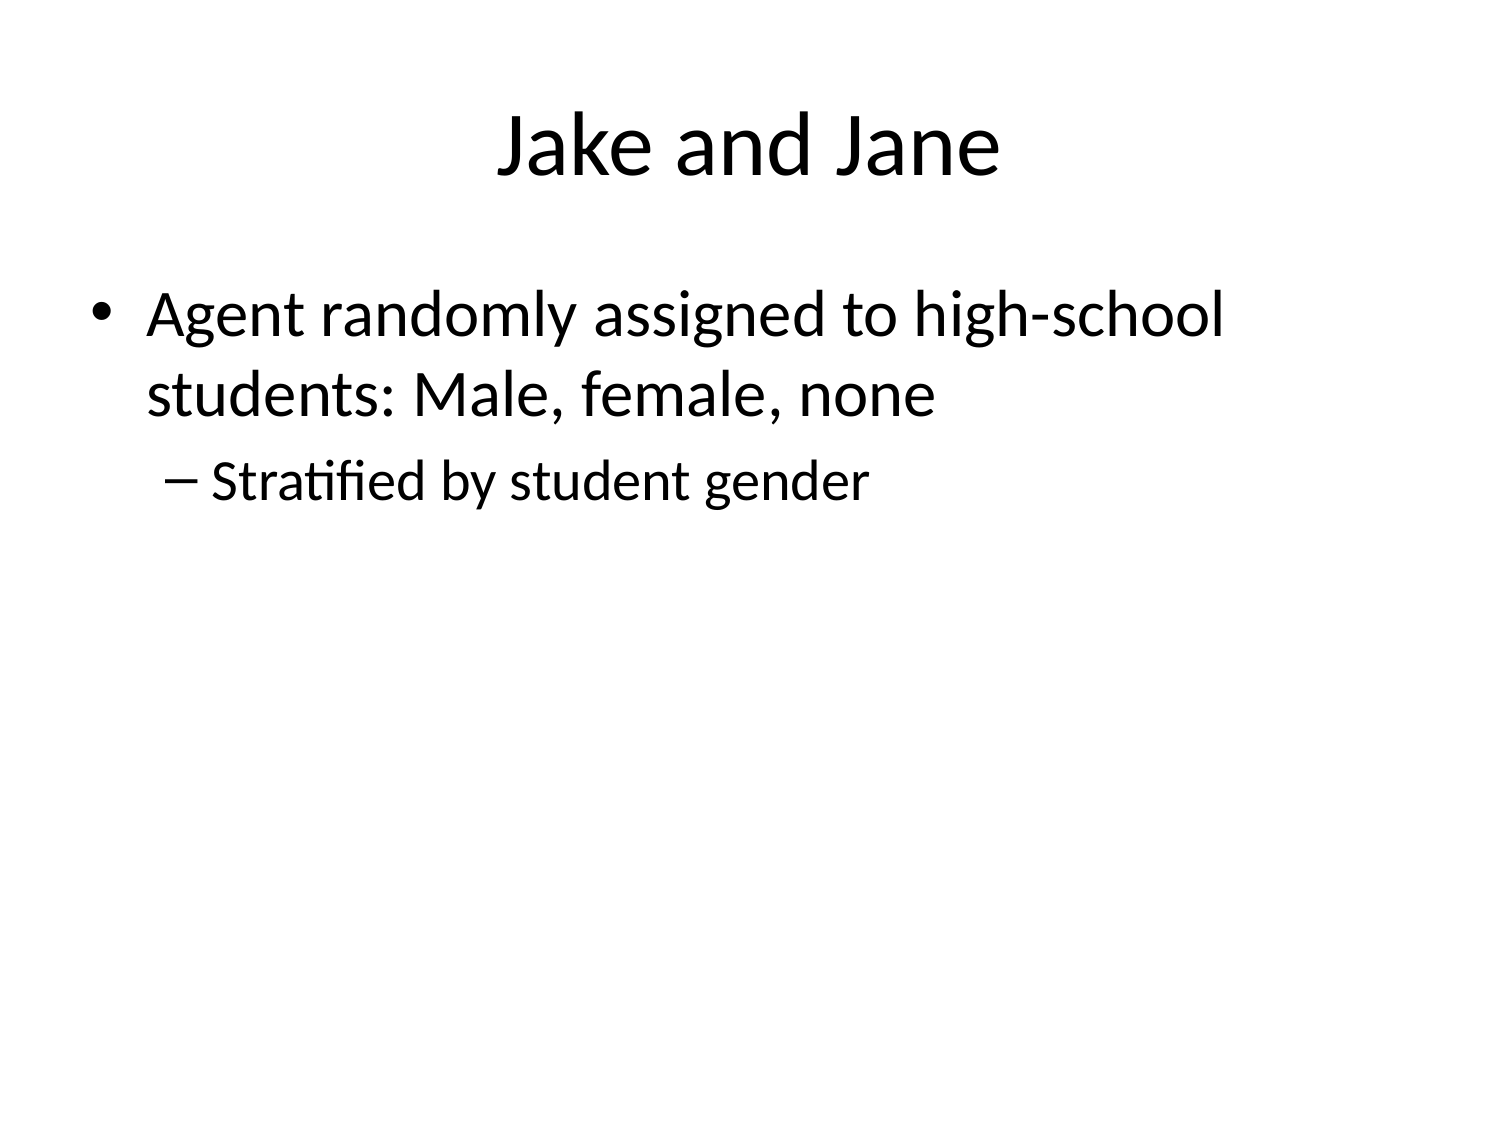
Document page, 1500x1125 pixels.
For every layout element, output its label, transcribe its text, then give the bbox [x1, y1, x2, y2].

list Agent randomly assigned to high-school students: Male, female, none Stratified by student gender [75, 262, 1425, 1005]
title Jake and Jane [75, 45, 1425, 233]
